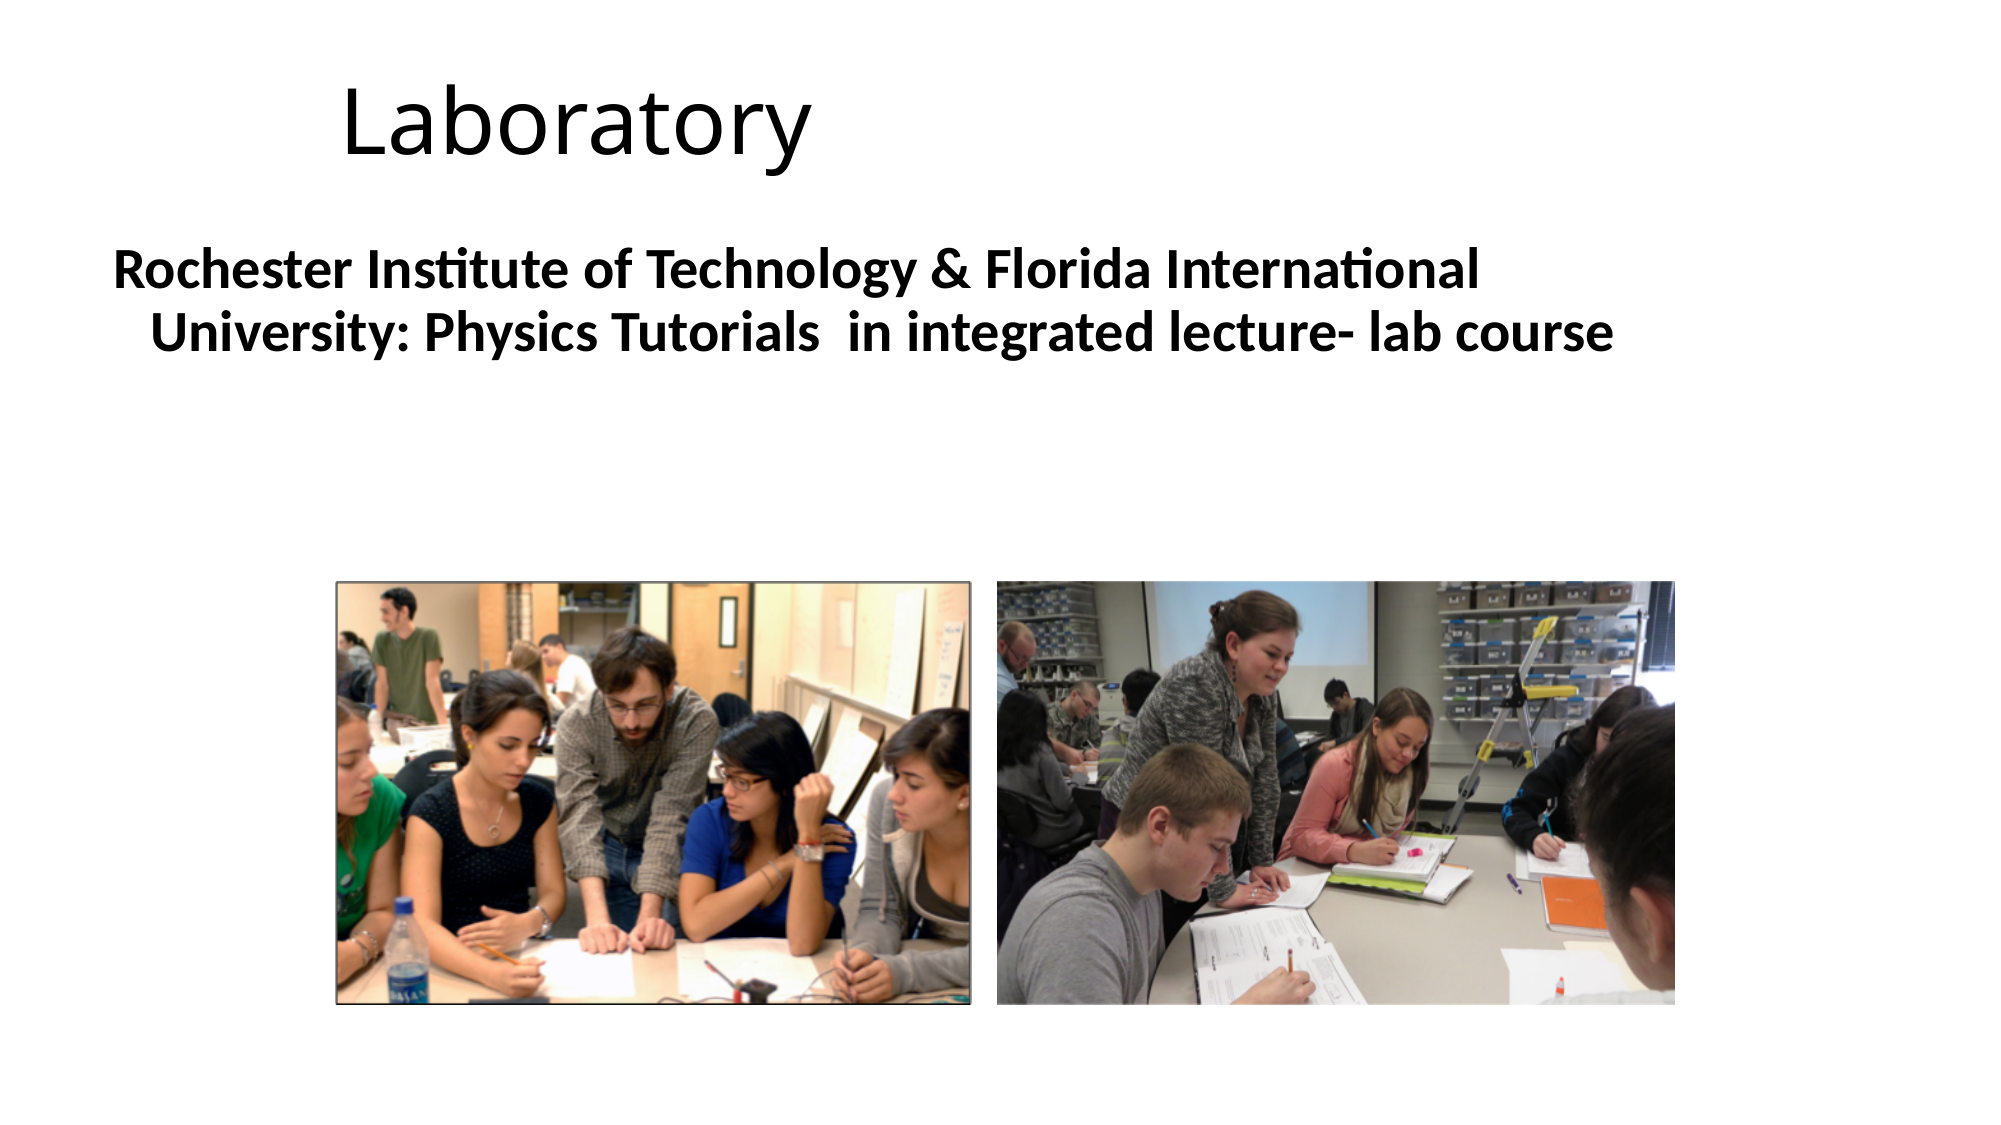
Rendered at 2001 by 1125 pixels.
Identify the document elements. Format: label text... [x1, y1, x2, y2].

list Rochester Institute of Technology & Florida International University: Physics Tutorials in integrated lecture- lab course [98, 223, 1675, 1038]
picture [997, 581, 1676, 1005]
picture [335, 581, 972, 1005]
title Laboratory [324, 45, 1675, 190]
